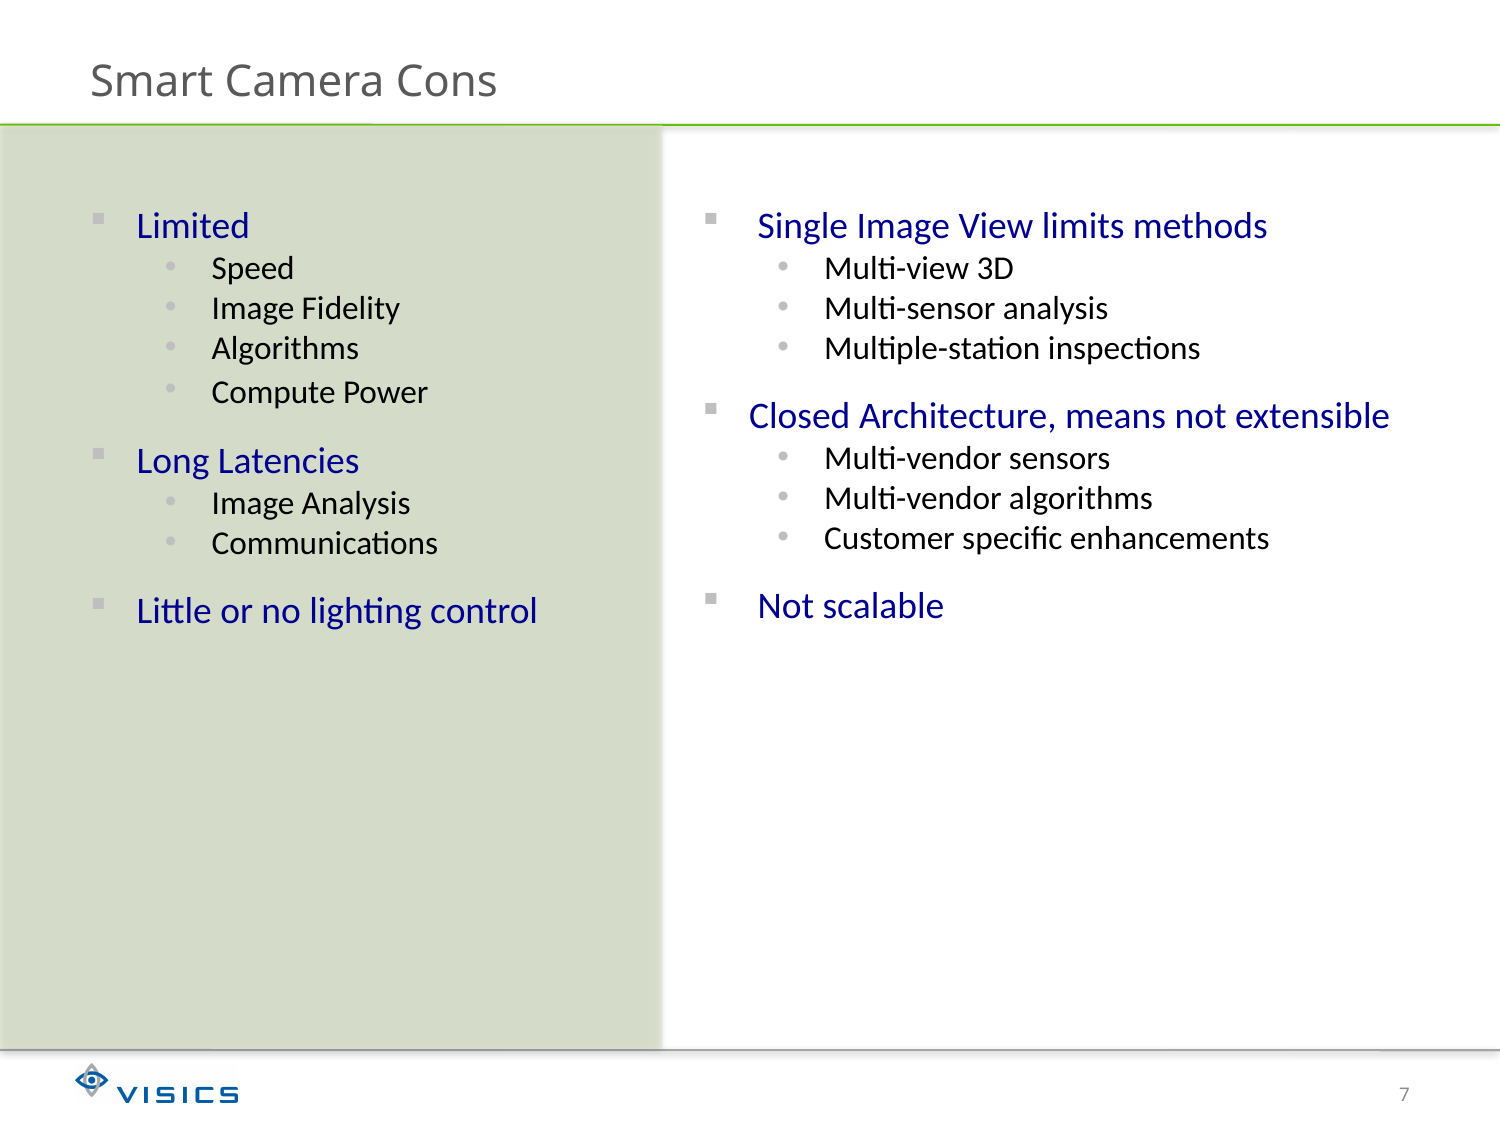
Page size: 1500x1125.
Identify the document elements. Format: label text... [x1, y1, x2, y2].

picture [75, 1063, 238, 1103]
text_box Limited Speed Image Fidelity Algorithms Compute Power Long Latencies Image Analysis Communications Little or no lighting control [74, 193, 750, 639]
text_box [0, 124, 663, 1049]
title Smart Camera Cons [75, 45, 1425, 113]
text_box Single Image View limits methods Multi-view 3D Multi-sensor analysis Multiple-station inspections Closed Architecture, means not extensible Multi-vendor sensors Multi-vendor algorithms Customer specific enhancements Not scalable [687, 193, 1500, 634]
slide_number 7 [1074, 1065, 1425, 1125]
